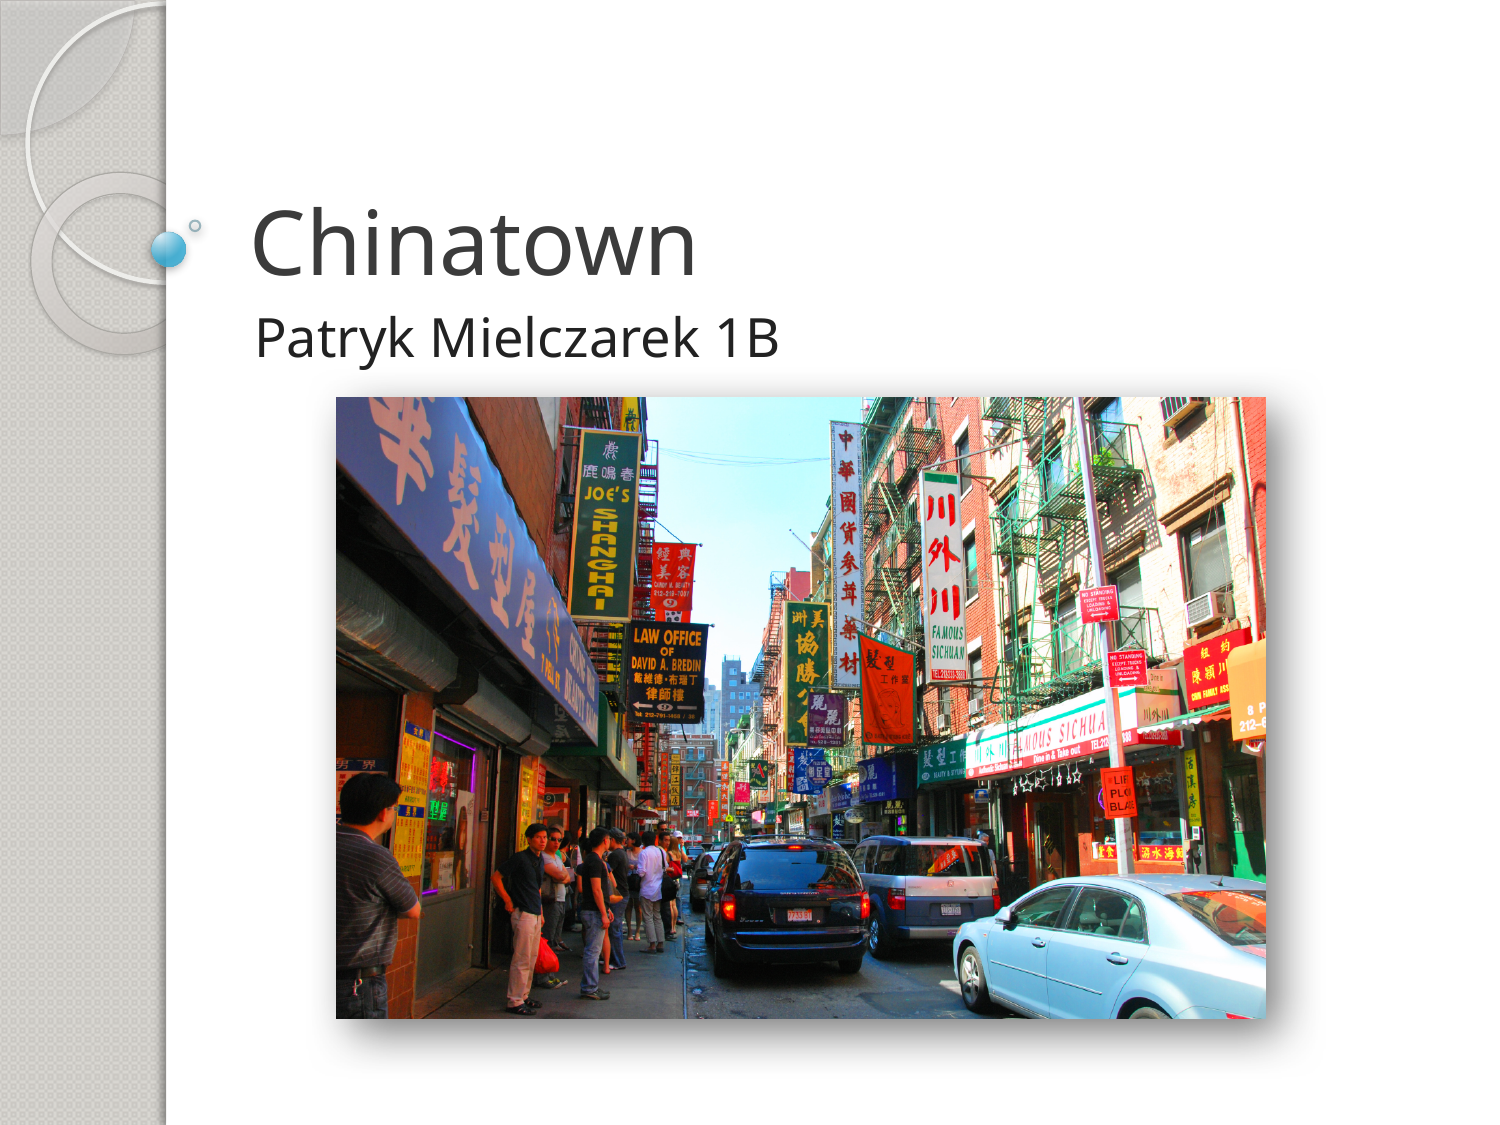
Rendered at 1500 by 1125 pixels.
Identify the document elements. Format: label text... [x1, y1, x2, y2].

title Chinatown [234, 59, 1450, 301]
picture [336, 396, 1266, 1019]
subtitle Patryk Mielczarek 1B [234, 303, 1450, 591]
